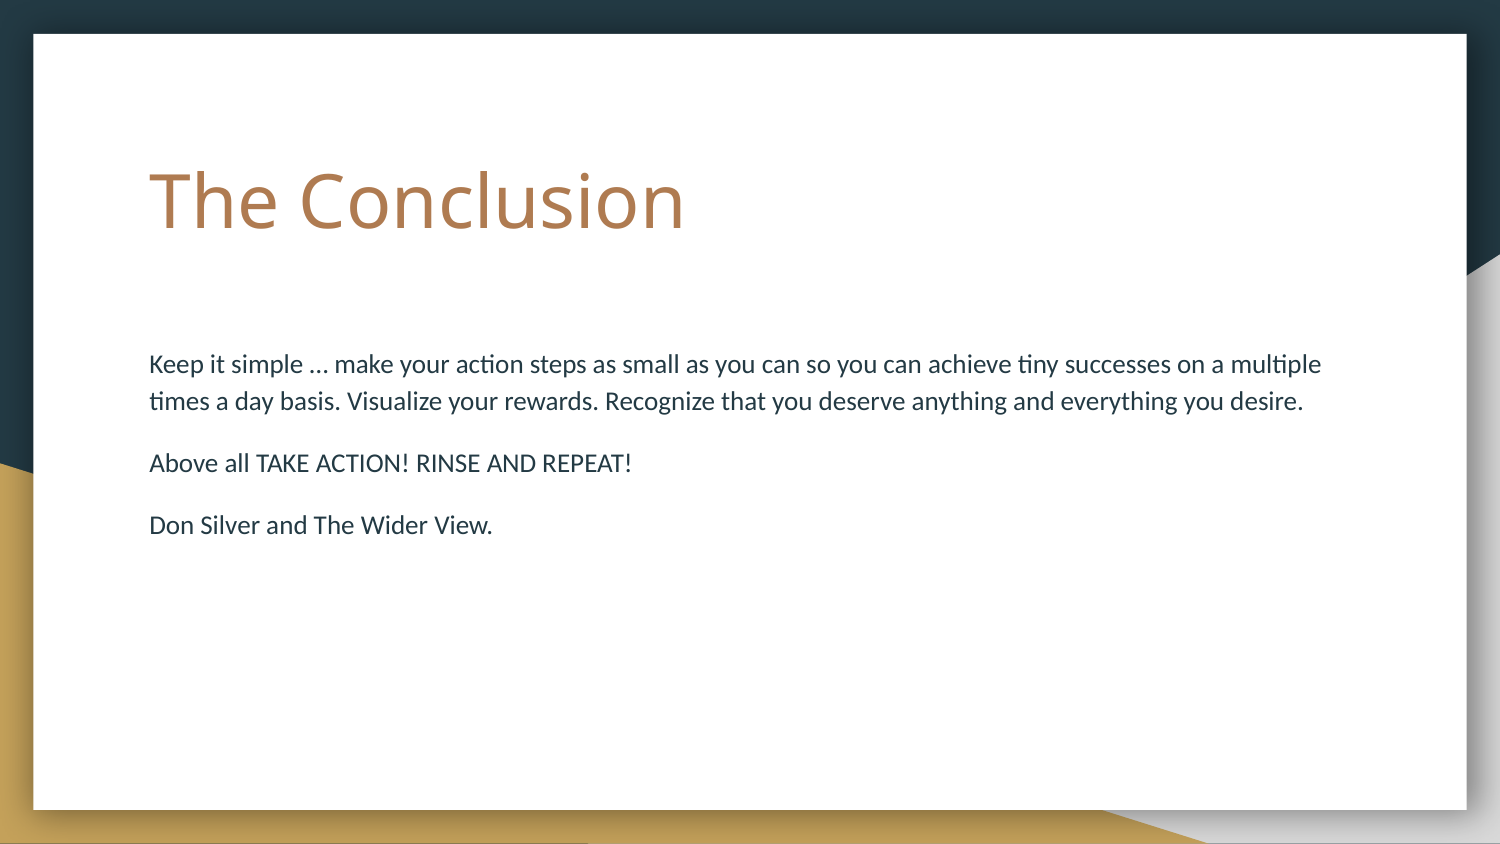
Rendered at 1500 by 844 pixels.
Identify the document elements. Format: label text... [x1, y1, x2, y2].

title The Conclusion [134, 138, 1366, 296]
list Keep it simple … make your action steps as small as you can so you can achieve tiny successes on a multiple times a day basis. Visualize your rewards. Recognize that you deserve anything and everything you desire. Above all TAKE ACTION! RINSE AND REPEAT! Don Silver and The Wider View. [134, 326, 1366, 729]
